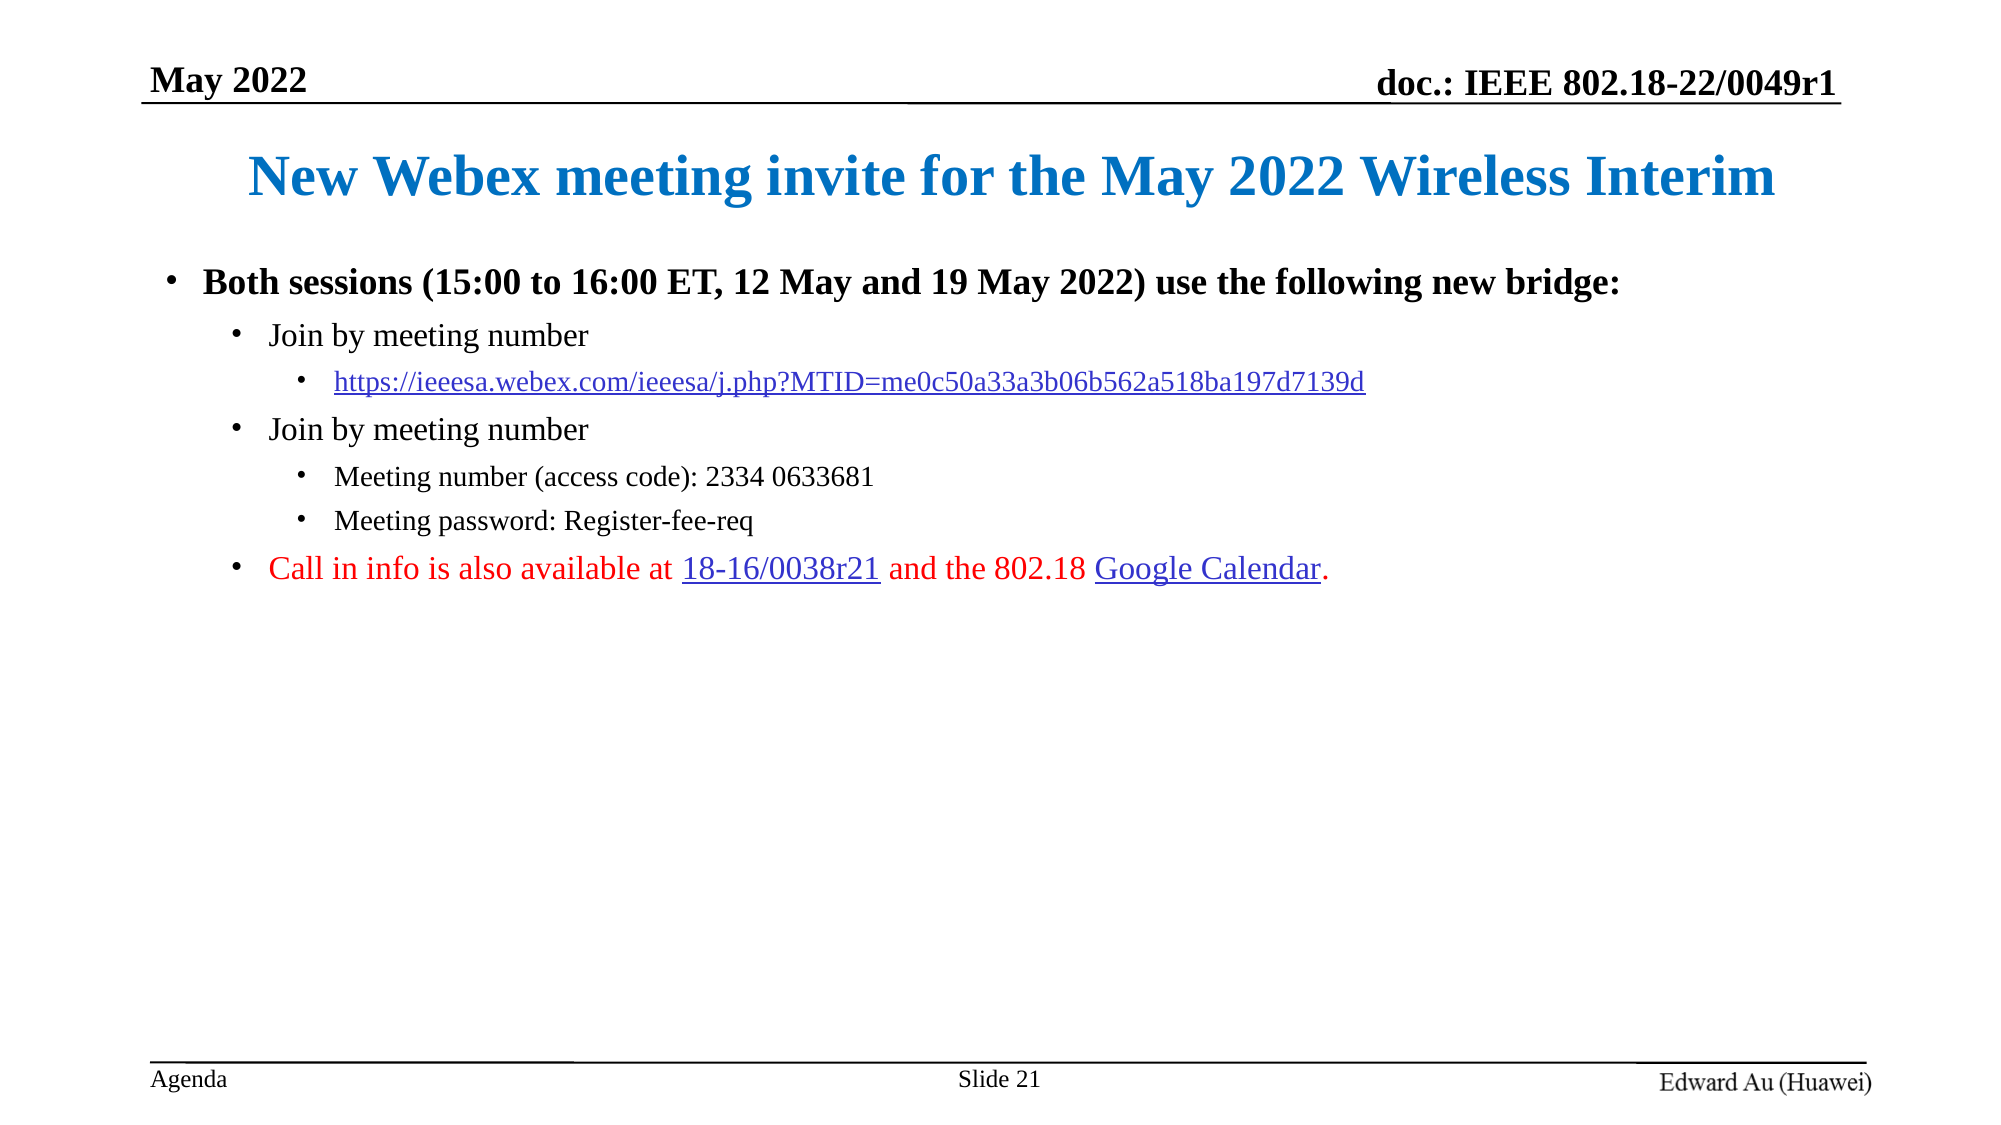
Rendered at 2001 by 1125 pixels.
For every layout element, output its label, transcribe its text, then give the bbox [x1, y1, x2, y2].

title New Webex meeting invite for the May 2022 Wireless Interim [162, 99, 1864, 246]
picture [1174, 1058, 1887, 1113]
slide_number Slide 21 [933, 1061, 1067, 1123]
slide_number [149, 54, 651, 101]
list Both sessions (15:00 to 16:00 ET, 12 May and 19 May 2022) use the following new bridge: Join by meeting number https://ieeesa.webex.com/ieeesa/j.php?MTID=me0c50a33a3b06b562a518ba197d7139d Join by meeting number Meeting number (access code): 2334 0633681 Meeting password: Register-fee-req Call in info is also available at 18-16/0038r21 and the 802.18 Google Calendar. [149, 249, 1844, 1013]
